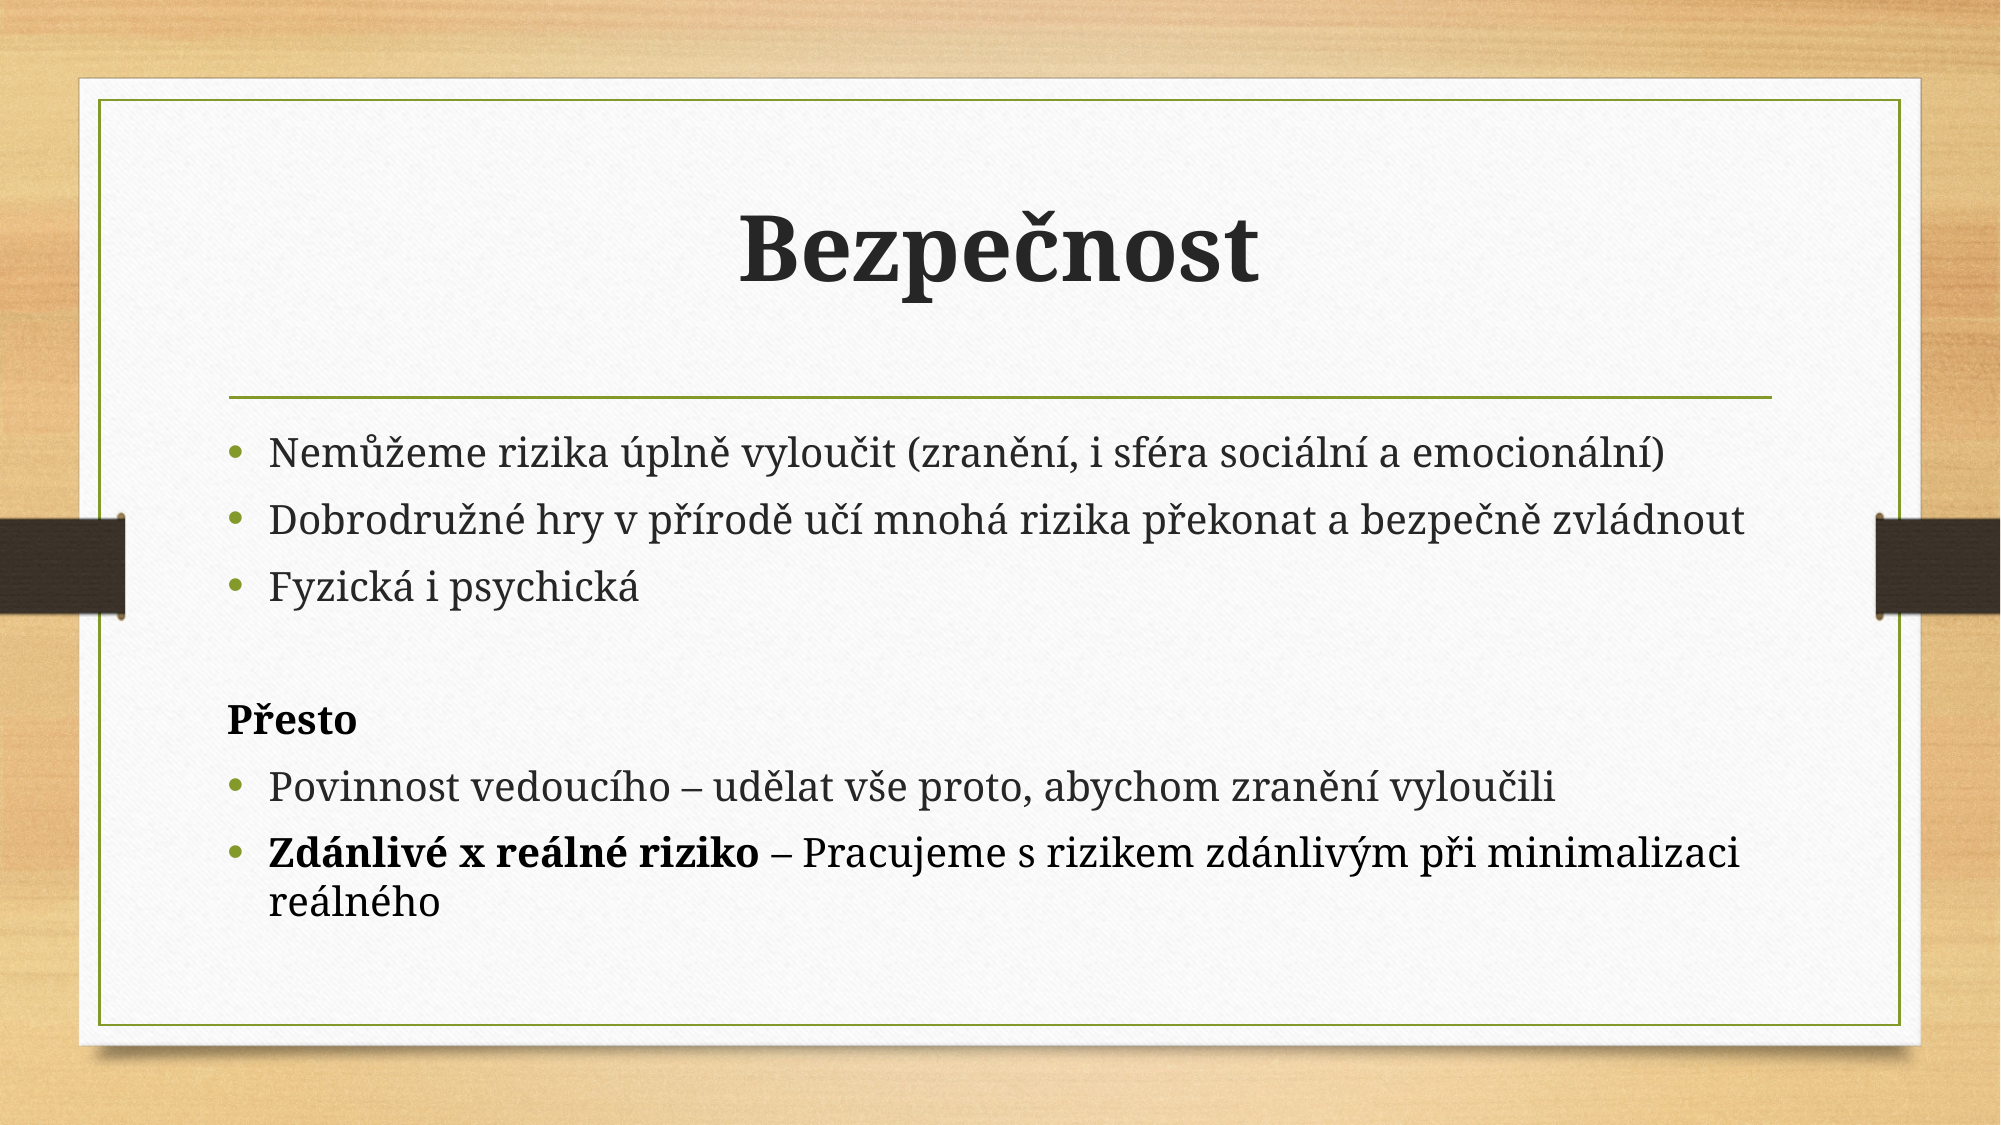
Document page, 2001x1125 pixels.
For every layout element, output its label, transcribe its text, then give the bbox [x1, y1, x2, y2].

list Nemůžeme rizika úplně vyloučit (zranění, i sféra sociální a emocionální) Dobrodružné hry v přírodě učí mnohá rizika překonat a bezpečně zvládnout Fyzická i psychická Přesto Povinnost vedoucího – udělat vše proto, abychom zranění vyloučili Zdánlivé x reálné riziko – Pracujeme s rizikem zdánlivým při minimalizaci reálného [212, 419, 1788, 964]
title Bezpečnost [287, 176, 1713, 314]
picture [0, 0, 2001, 1125]
